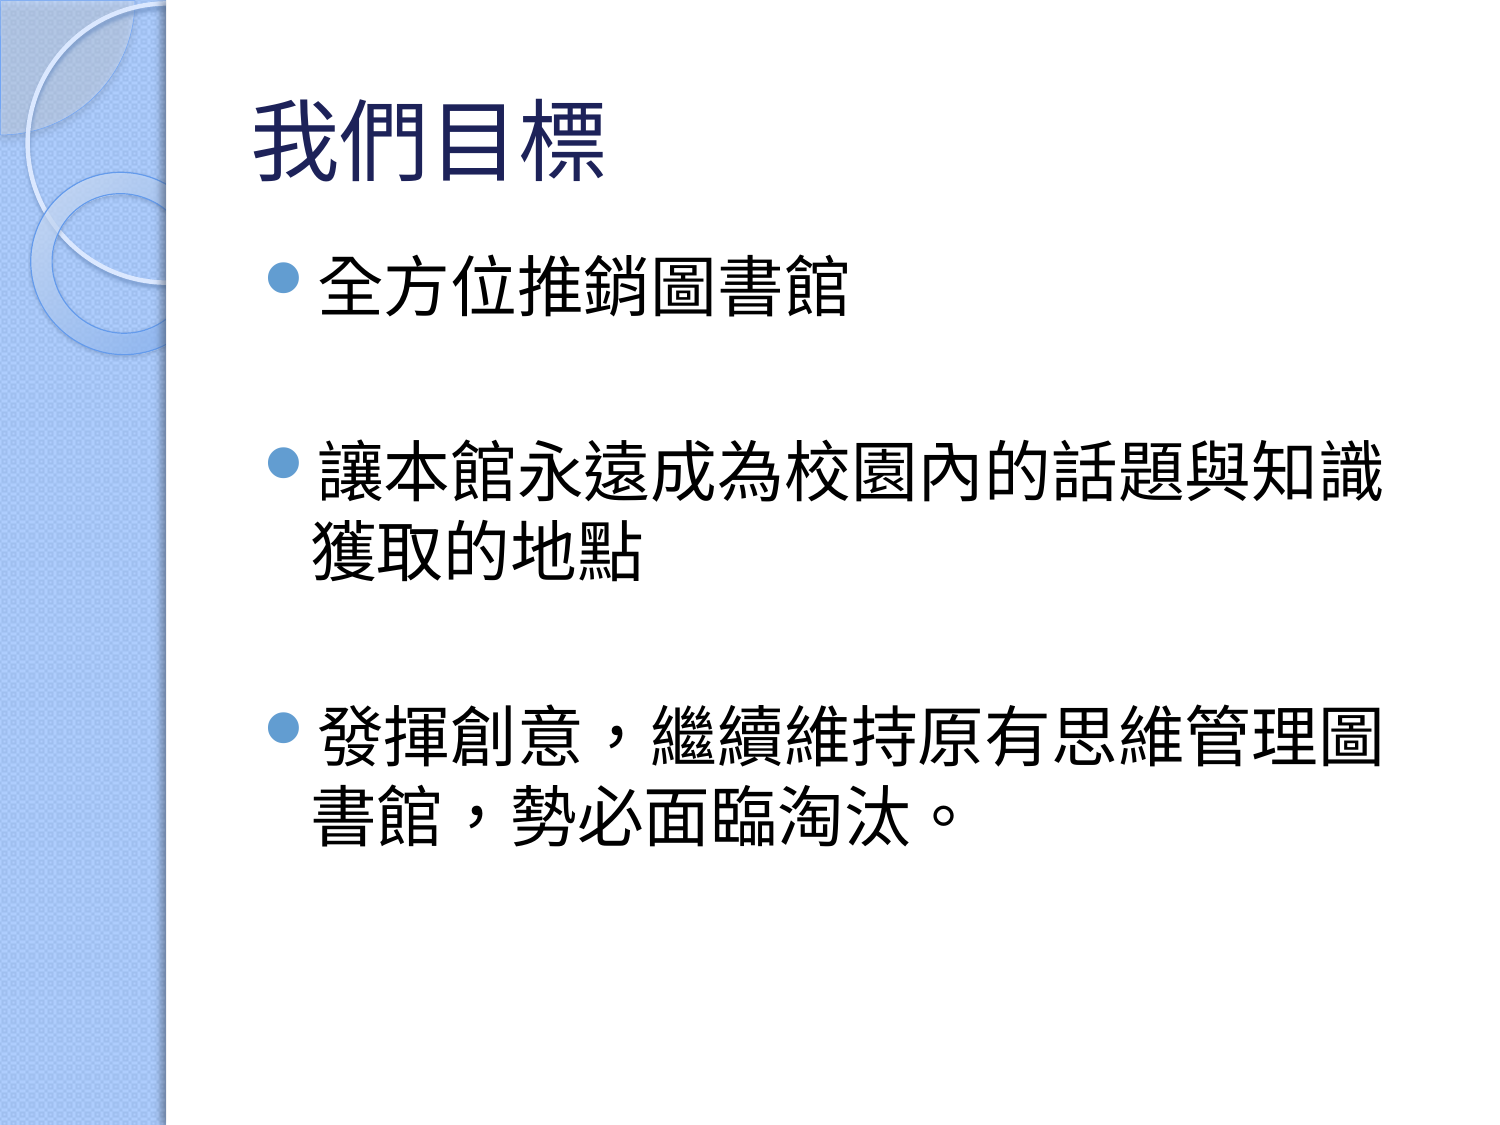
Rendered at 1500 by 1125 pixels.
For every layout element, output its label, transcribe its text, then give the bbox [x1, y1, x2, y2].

list 全方位推銷圖書館 讓本館永遠成為校園內的話題與知識獲取的地點 發揮創意，繼續維持原有思維管理圖書館，勢必面臨淘汰。 [235, 237, 1466, 1025]
title 我們目標 [235, 45, 1466, 233]
